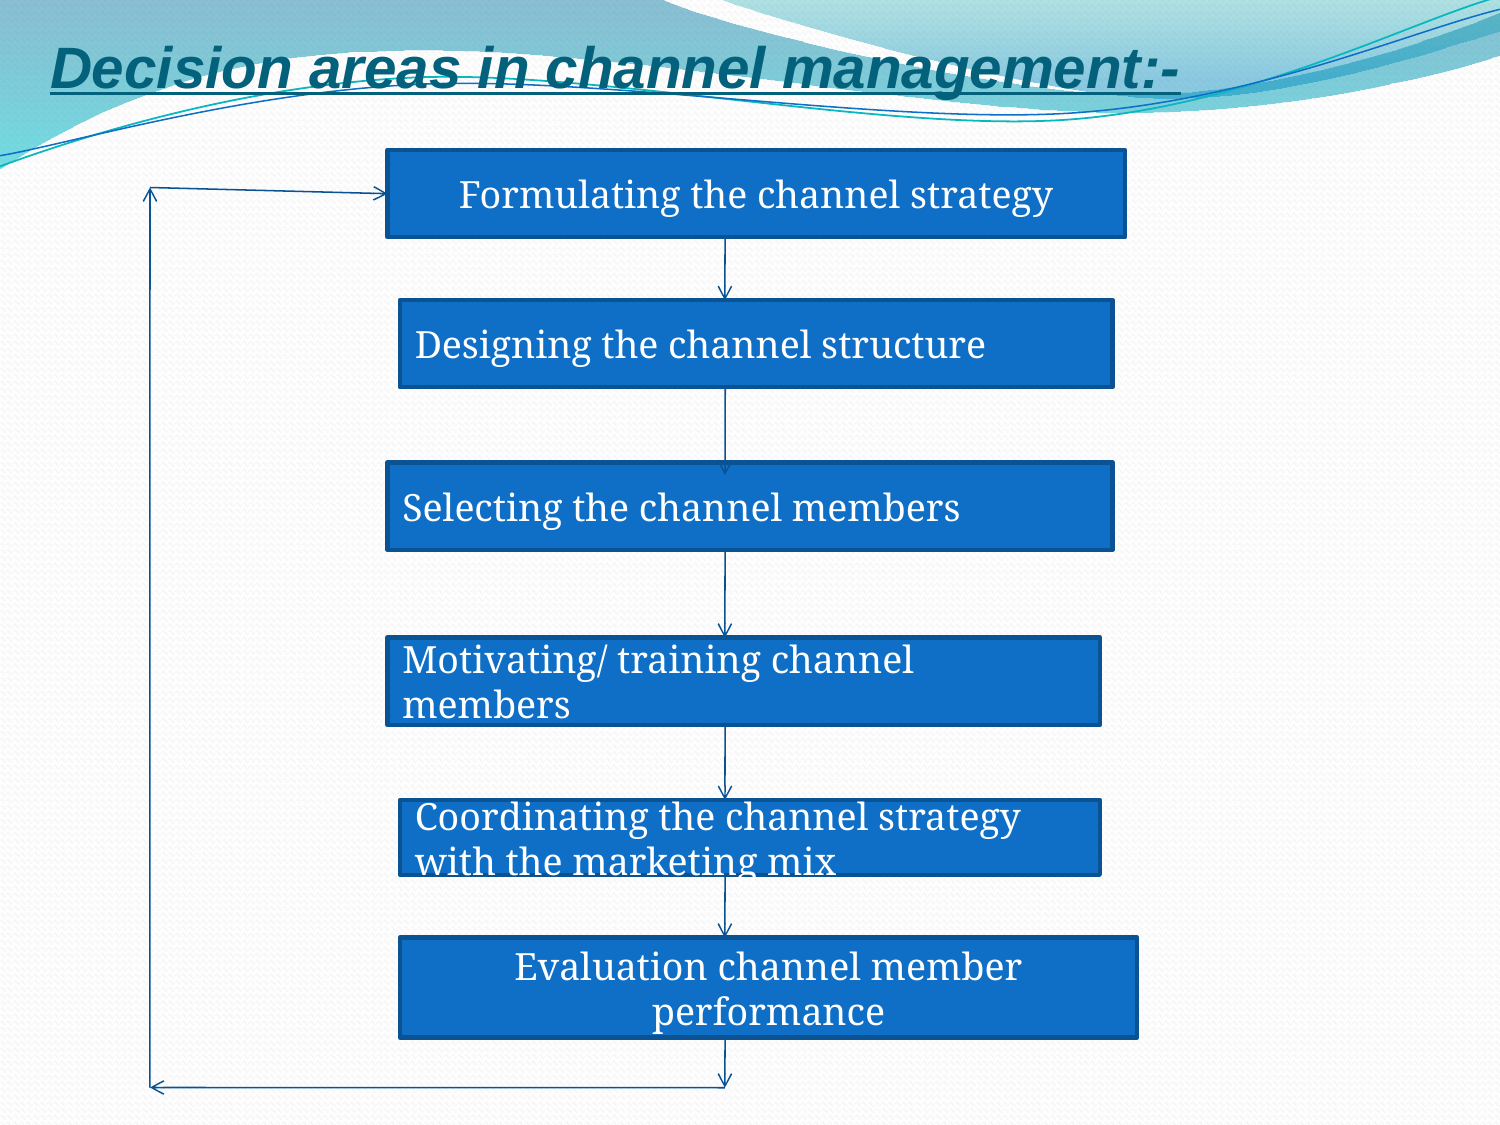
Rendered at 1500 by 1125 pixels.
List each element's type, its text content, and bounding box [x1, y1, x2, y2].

text_box Designing the channel structure [398, 298, 1115, 389]
text_box Coordinating the channel strategy with the marketing mix [398, 798, 1102, 877]
title Decision areas in channel management:- [50, 24, 1425, 100]
text_box Evaluation channel member performance [398, 935, 1139, 1040]
text_box Selecting the channel members [385, 460, 1115, 552]
text_box Motivating/ training channel members [385, 635, 1102, 727]
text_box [149, 187, 388, 194]
text_box Formulating the channel strategy [385, 148, 1127, 239]
